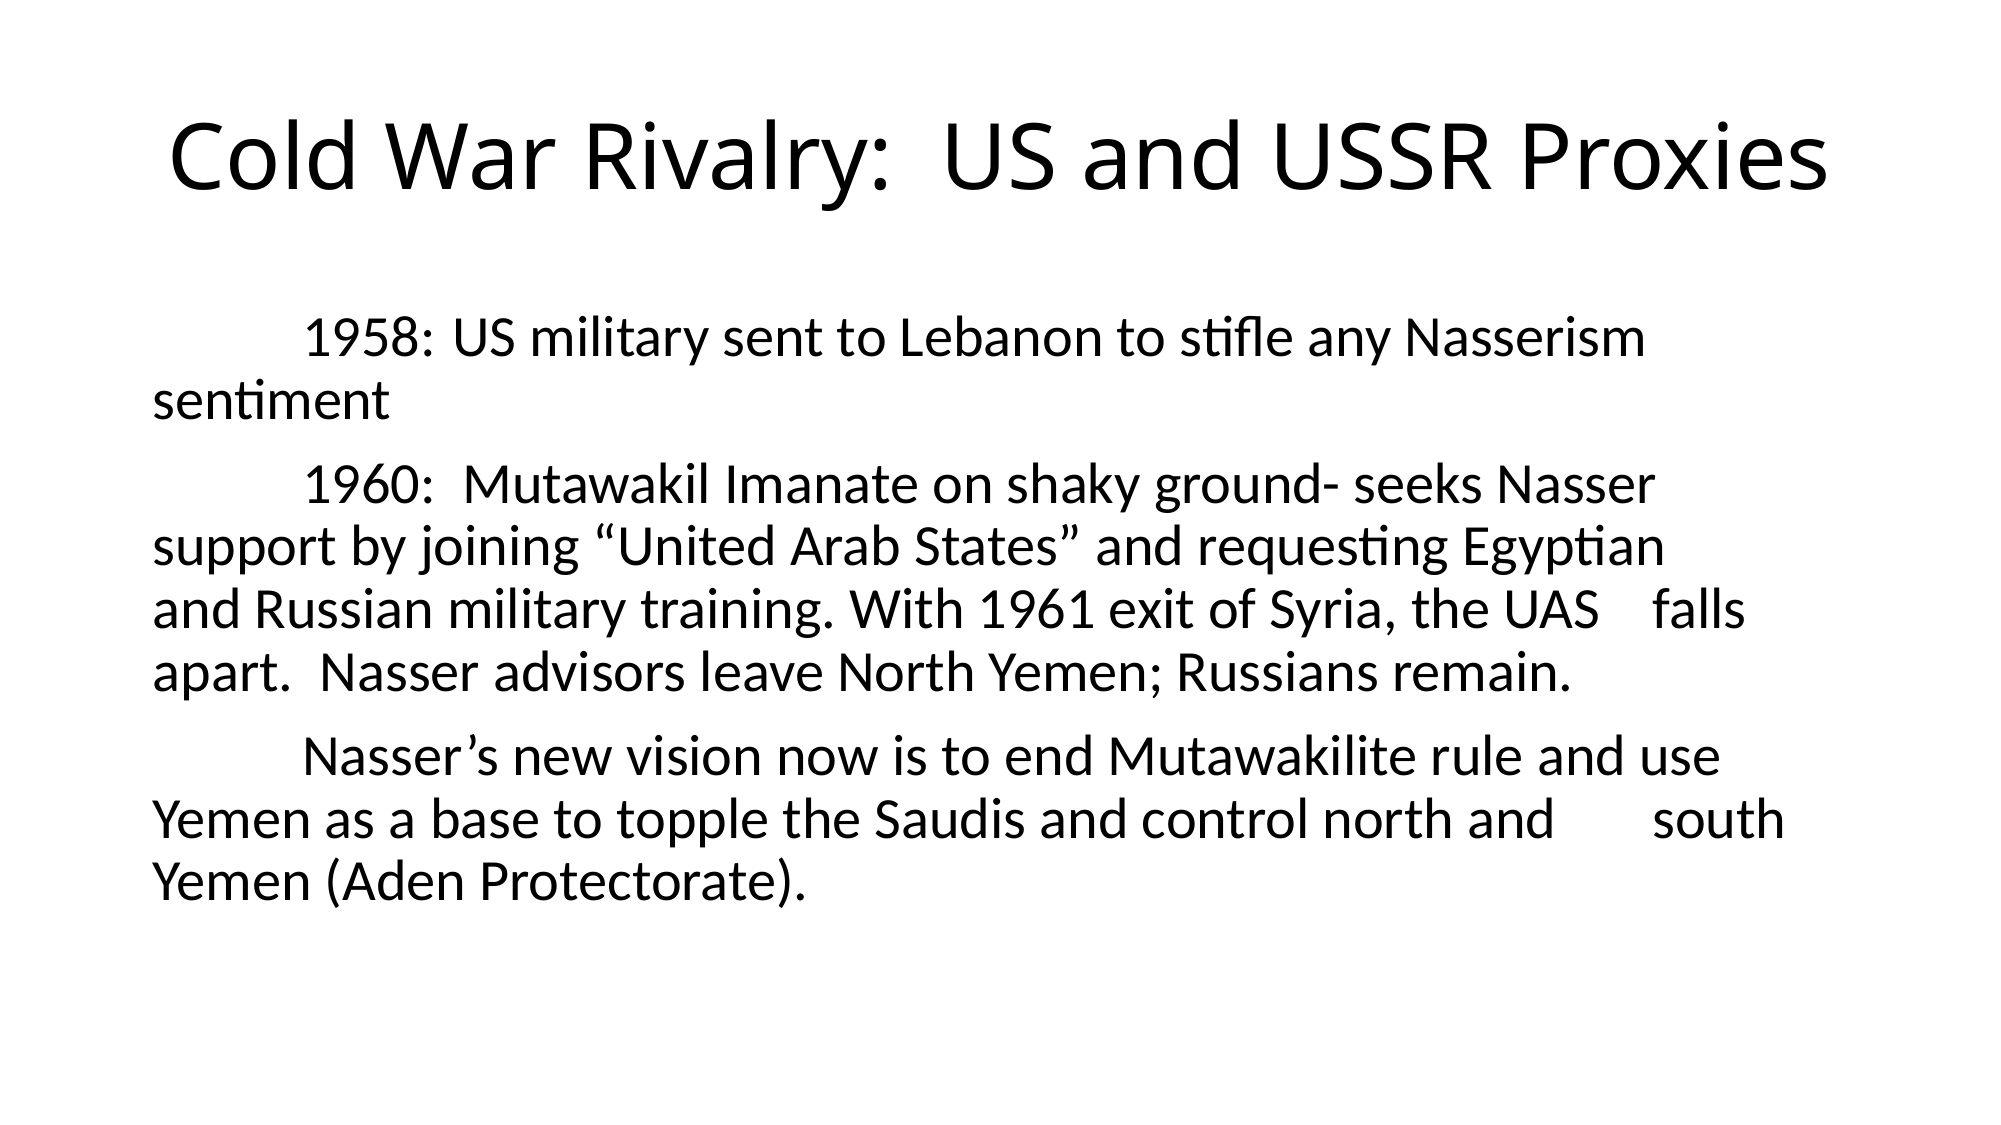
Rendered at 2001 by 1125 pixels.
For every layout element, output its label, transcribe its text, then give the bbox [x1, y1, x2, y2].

title Cold War Rivalry: US and USSR Proxies [137, 59, 1863, 208]
list 1958: US military sent to Lebanon to stifle any Nasserism sentiment 1960: Mutawakil Imanate on shaky ground- seeks Nasser support by joining “United Arab States” and requesting Egyptian and Russian military training. With 1961 exit of Syria, the UAS falls apart. Nasser advisors leave North Yemen; Russians remain. Nasser’s new vision now is to end Mutawakilite rule and use Yemen as a base to topple the Saudis and control north and south Yemen (Aden Protectorate). [137, 208, 1863, 1101]
